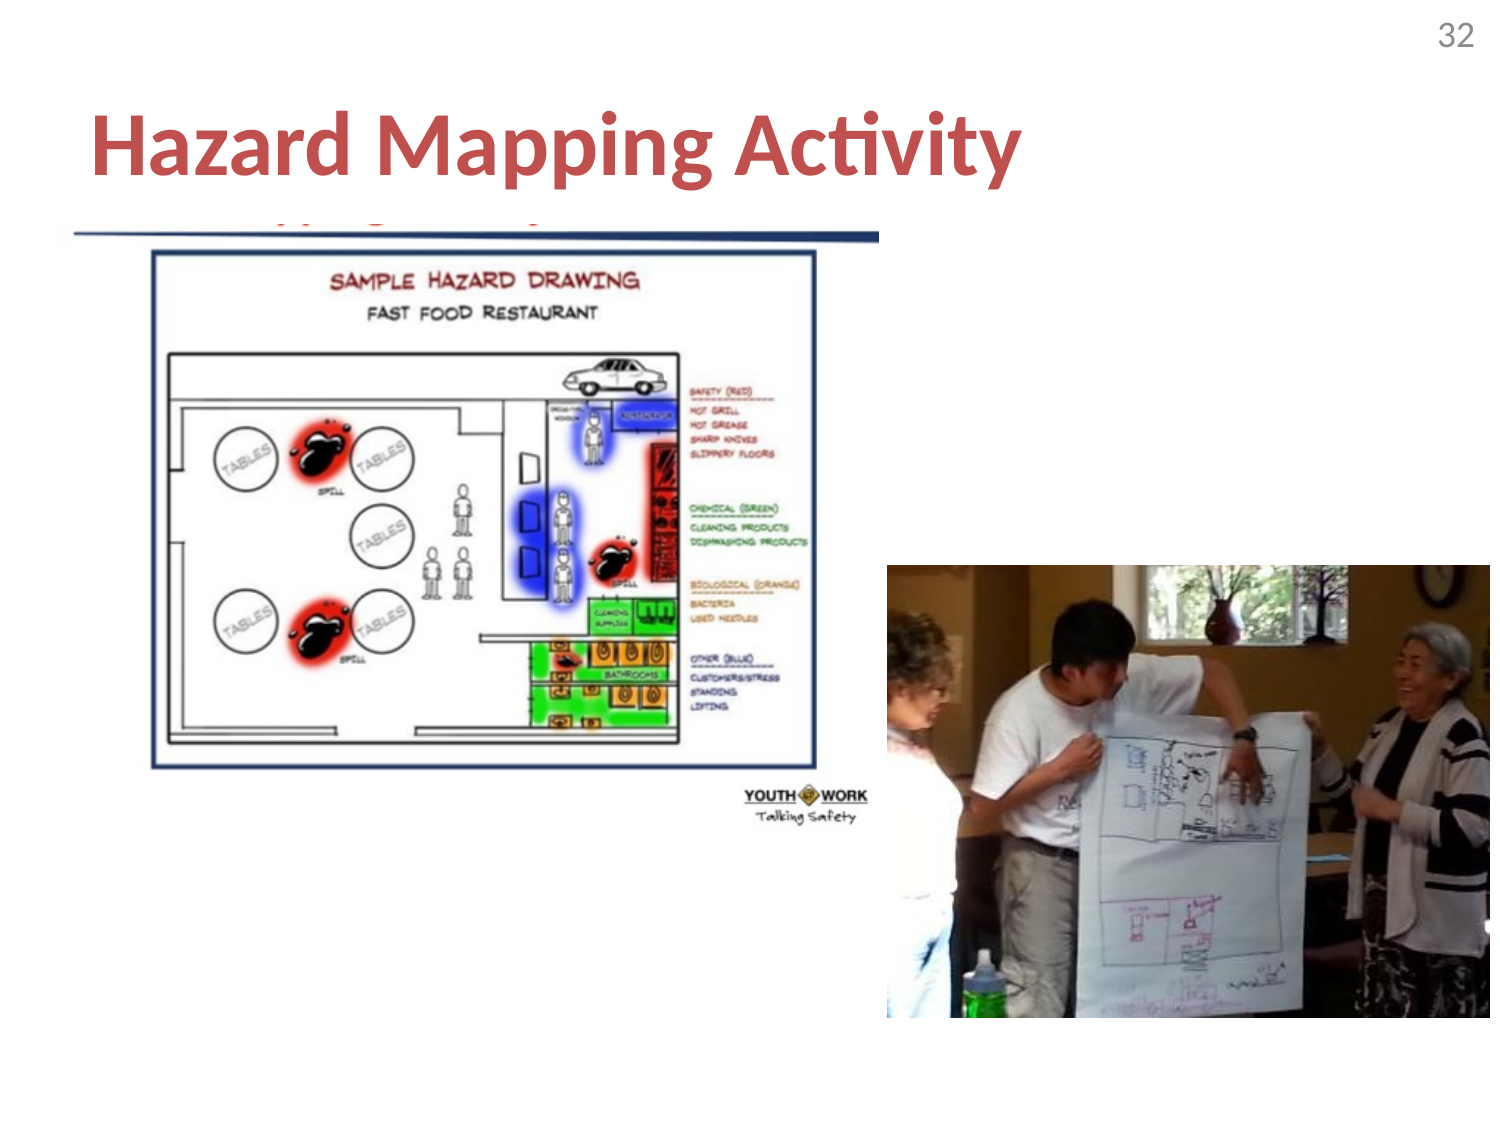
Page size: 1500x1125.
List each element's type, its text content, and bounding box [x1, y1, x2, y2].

picture [49, 224, 880, 838]
title Hazard Mapping Activity [75, 45, 1425, 233]
slide_number 32 [1422, 2, 1498, 63]
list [887, 565, 1491, 1018]
